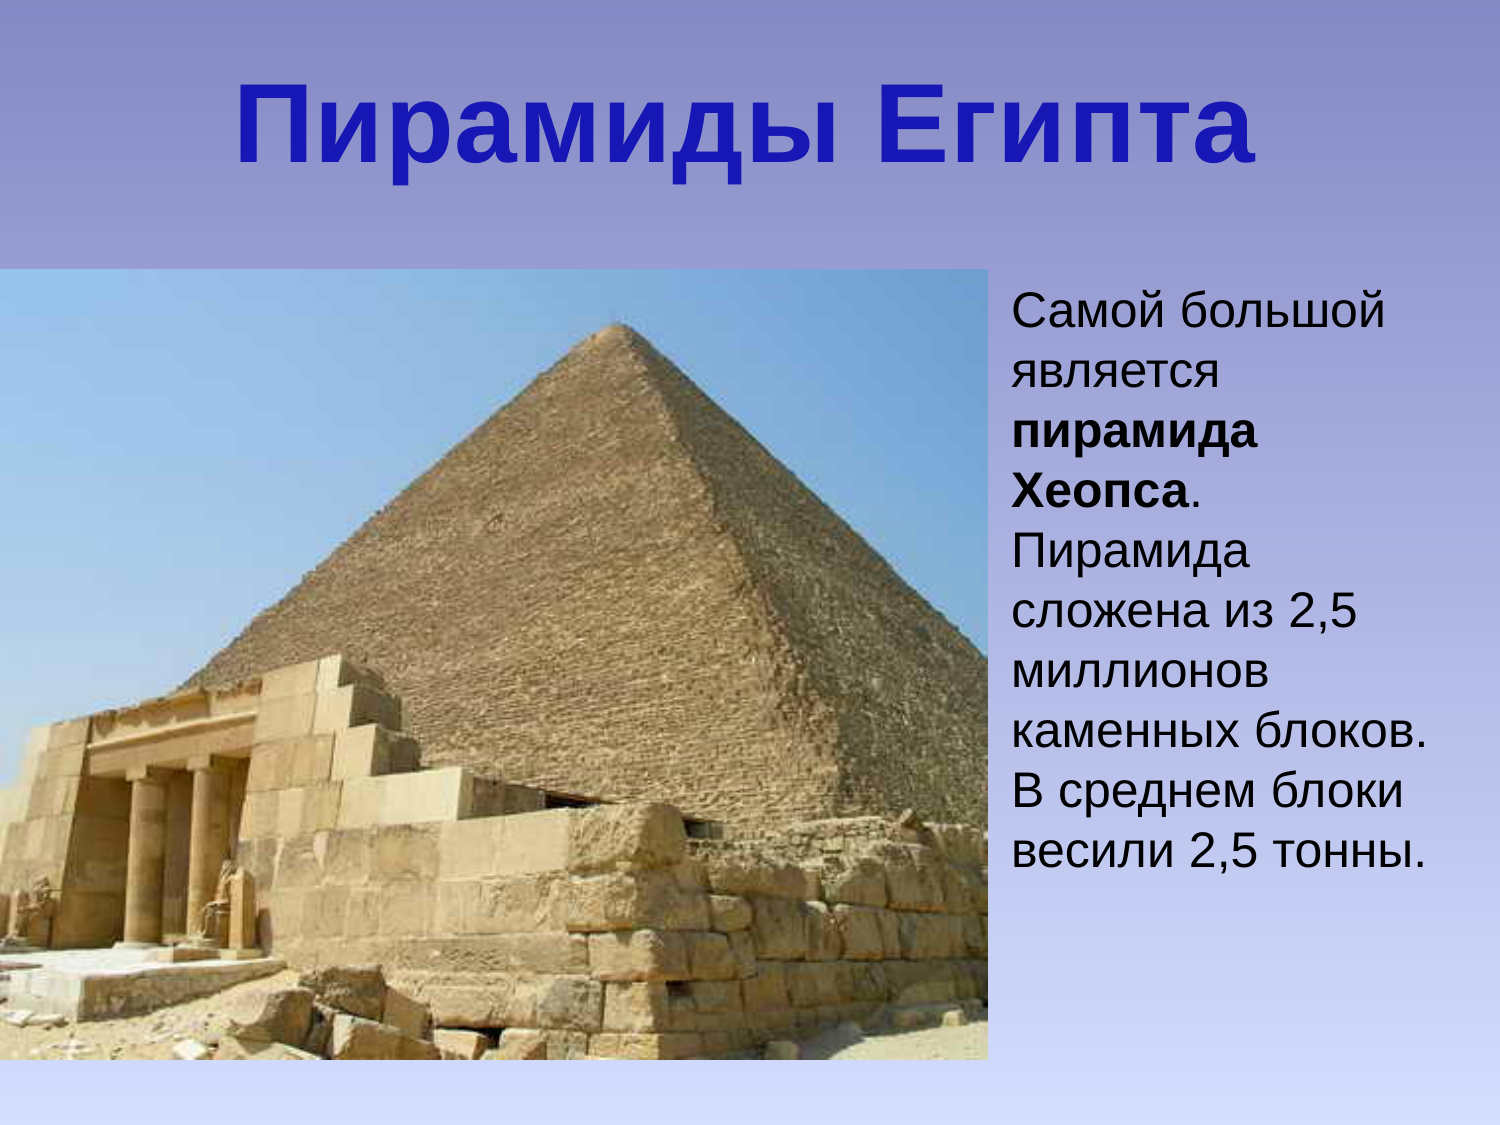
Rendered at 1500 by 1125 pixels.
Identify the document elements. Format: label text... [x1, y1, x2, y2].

title Пирамиды Египта [70, 15, 1421, 219]
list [0, 269, 988, 1060]
list Самой большой является пирамида Хеопса. Пирамида сложена из 2,5 миллионов каменных блоков. В среднем блоки весили 2,5 тонны. [995, 269, 1477, 915]
